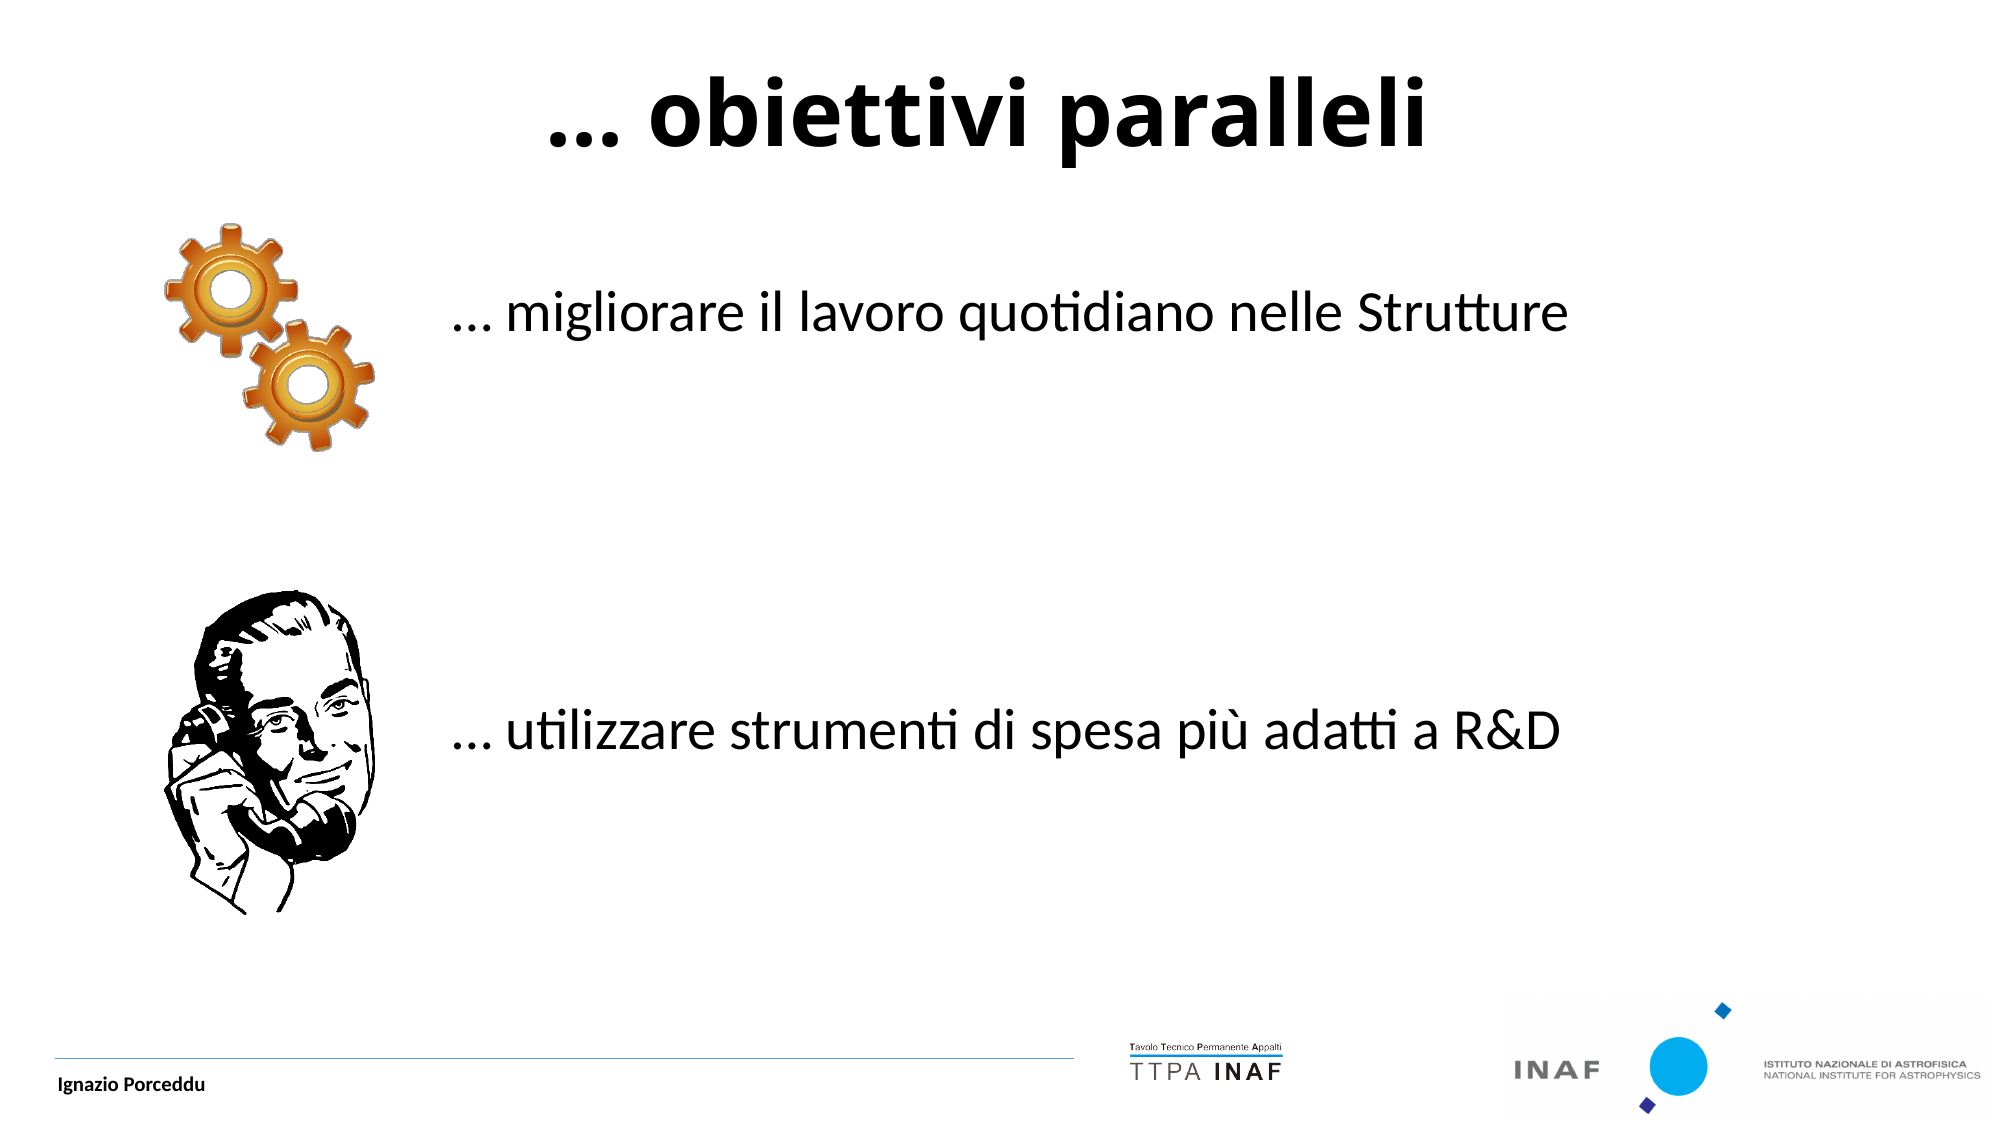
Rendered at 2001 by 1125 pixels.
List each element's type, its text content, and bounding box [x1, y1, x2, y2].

footer [662, 1042, 1338, 1103]
picture [164, 590, 375, 915]
text_box ... obiettivi paralleli [137, 59, 1863, 192]
picture [164, 223, 375, 452]
picture [1129, 995, 1987, 1121]
text_box … migliorare il lavoro quotidiano nelle Strutture … utilizzare strumenti di spesa più adatti a R&D [137, 273, 1863, 993]
